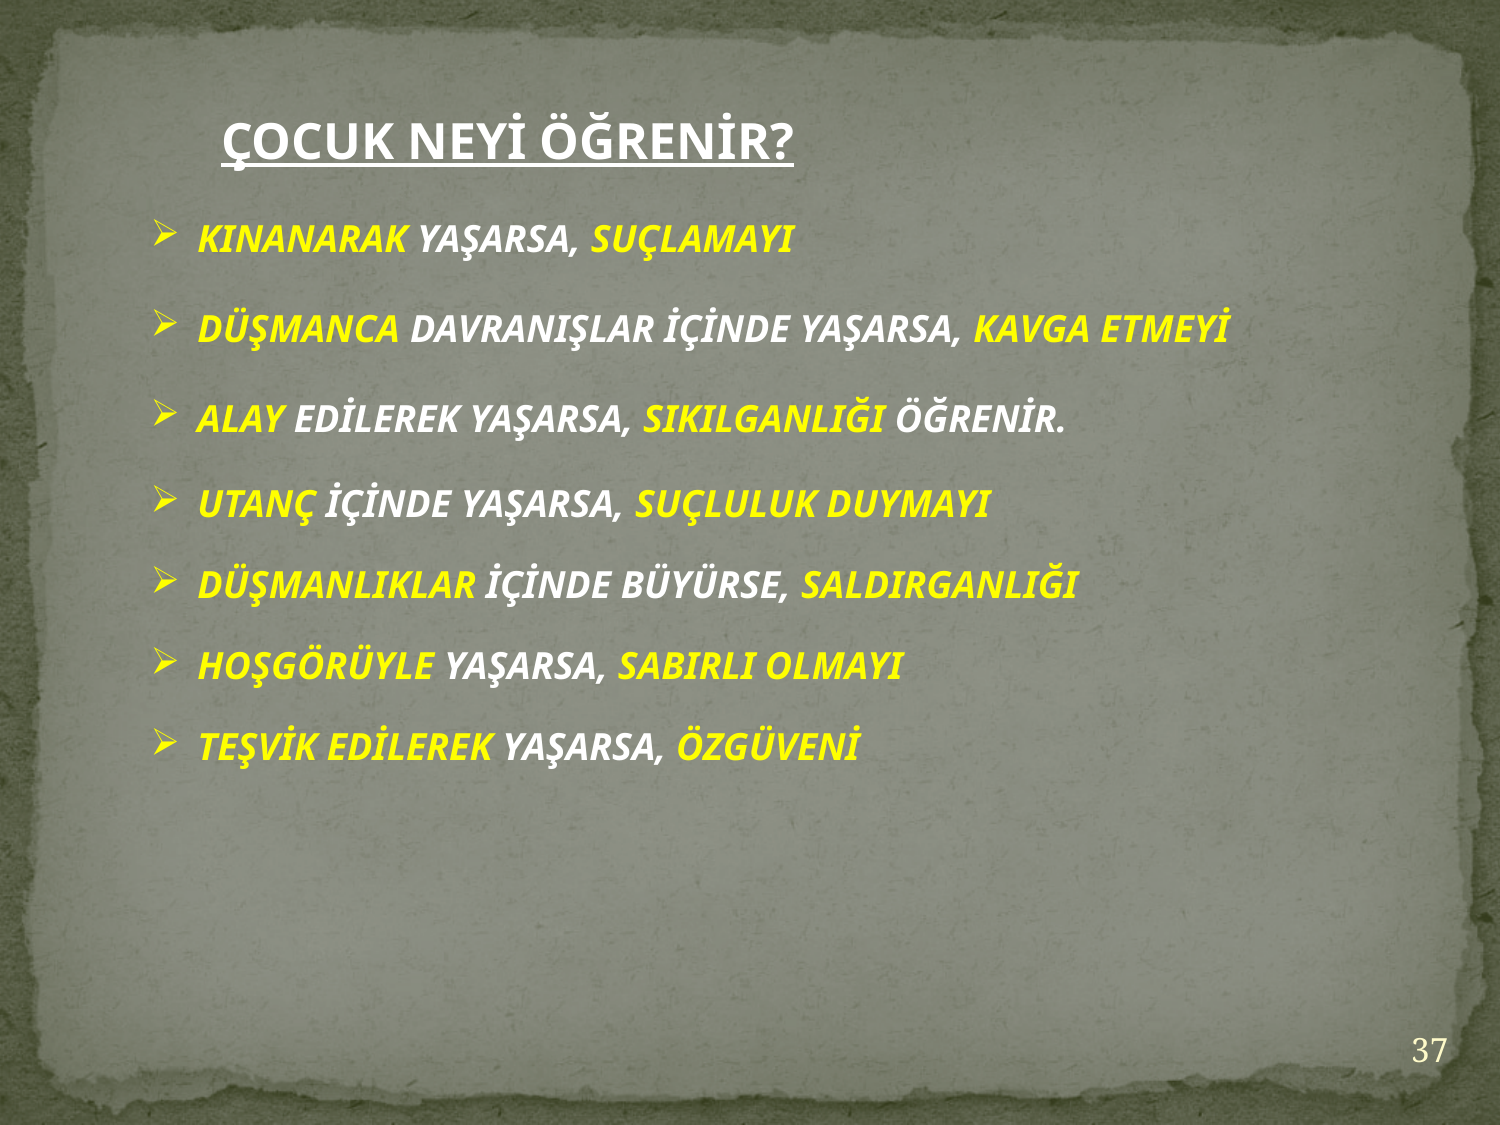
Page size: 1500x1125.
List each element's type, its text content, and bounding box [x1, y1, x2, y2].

text_box ÇOCUK NEYİ ÖĞRENİR? [206, 101, 1207, 177]
slide_number 37 [1379, 1014, 1480, 1089]
text_box KINANARAK YAŞARSA, SUÇLAMAYI DÜŞMANCA DAVRANIŞLAR İÇİNDE YAŞARSA, KAVGA ETMEYİ ALAY EDİLEREK YAŞARSA, SIKILGANLIĞI ÖĞRENİR. UTANÇ İÇİNDE YAŞARSA, SUÇLULUK DUYMAYI DÜŞMANLIKLAR İÇİNDE BÜYÜRSE, SALDIRGANLIĞI HOŞGÖRÜYLE YAŞARSA, SABIRLI OLMAYI TEŞVİK EDİLEREK YAŞARSA, ÖZGÜVENİ [135, 208, 1500, 992]
